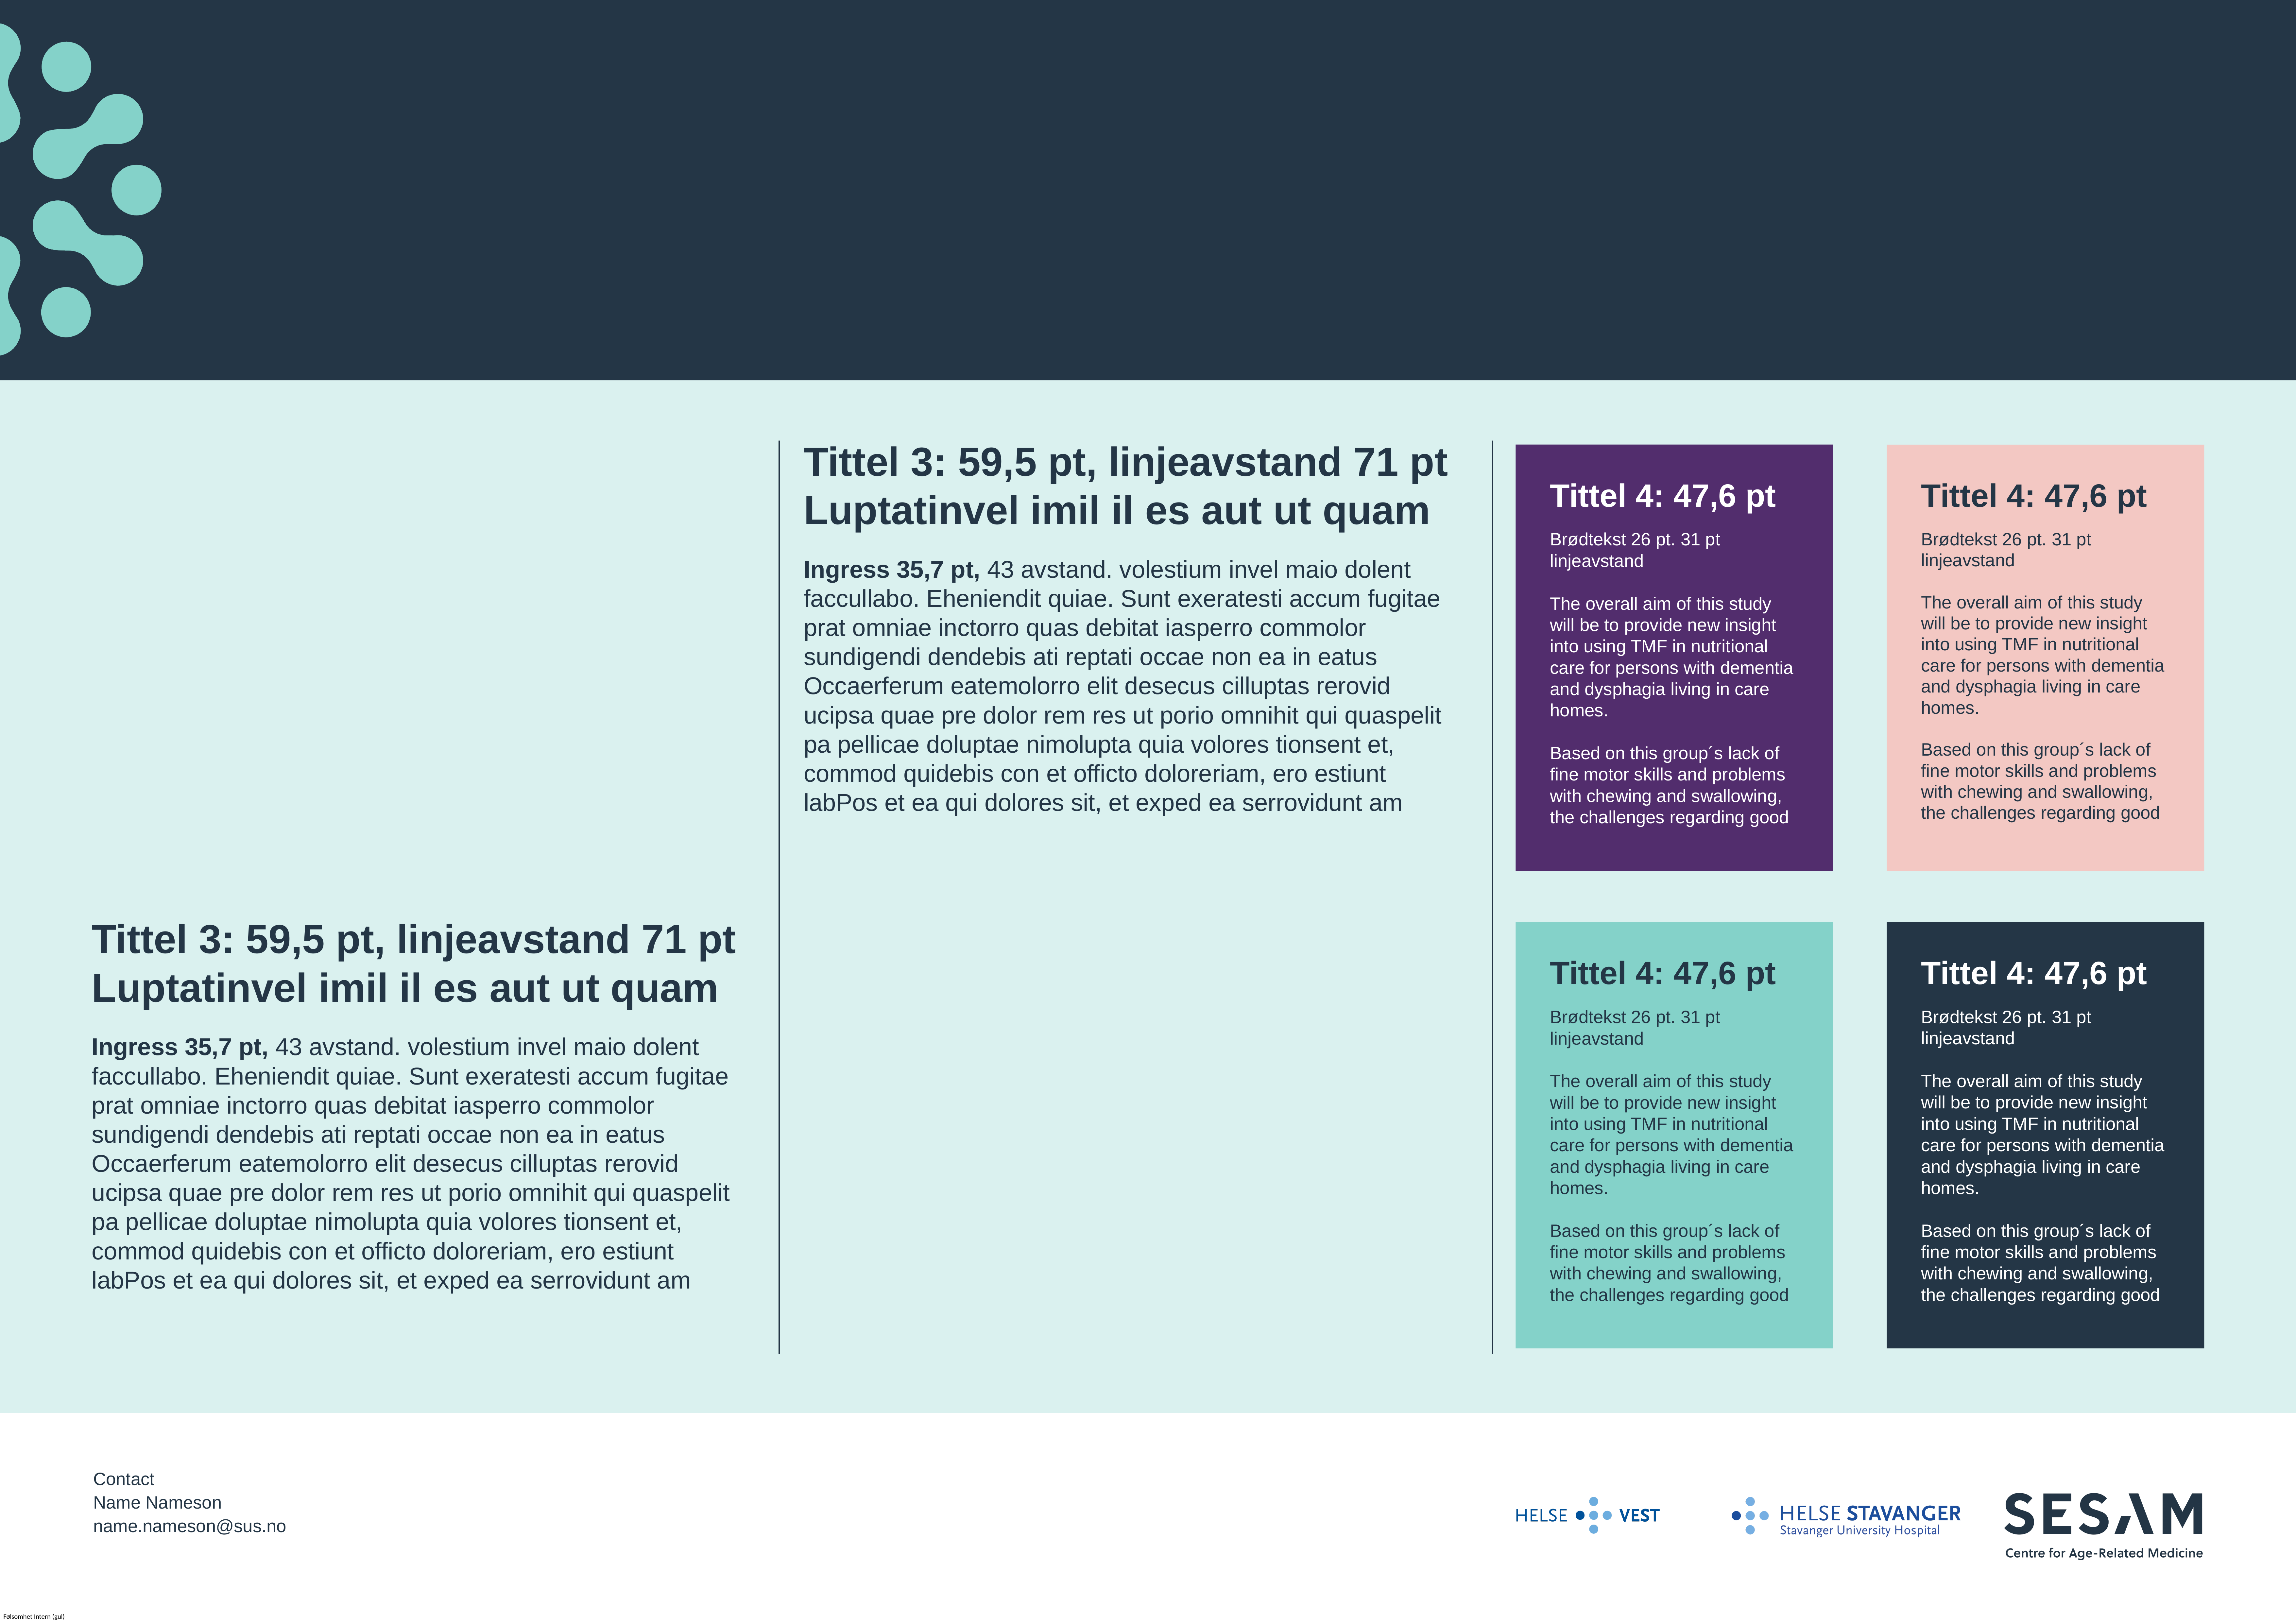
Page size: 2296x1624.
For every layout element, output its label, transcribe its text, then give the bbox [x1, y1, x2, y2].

text_box Tittel 3: 59,5 pt, linjeavstand 71 pt Luptatinvel imil il es aut ut quam Ingress 35,7 pt, 43 avstand. volestium invel maio dolent faccullabo. Eheniendit quiae. Sunt exeratesti accum fugitae prat omniae inctorro quas debitat iasperro commolor sundigendi dendebis ati reptati occae non ea in eatus Occaerferum eatemolorro elit desecus cilluptas rerovid ucipsa quae pre dolor rem res ut porio omnihit qui quaspelit pa pellicae doluptae nimolupta quia volores tionsent et, commod quidebis con et officto doloreriam, ero estiunt labPos et ea qui dolores sit, et exped ea serrovidunt am [804, 435, 1463, 816]
picture [2004, 1493, 2203, 1560]
text_box Tittel 4: 47,6 pt Brødtekst 26 pt. 31 pt linjeavstand The overall aim of this study will be to provide new insight into using TMF in nutritional care for persons with dementia and dysphagia living in care homes. Based on this group´s lack of fine motor skills and problems with chewing and swallowing, the challenges regarding good [1887, 444, 2204, 871]
picture [0, 22, 162, 356]
text_box Tittel 3: 59,5 pt, linjeavstand 71 pt Luptatinvel imil il es aut ut quam Ingress 35,7 pt, 43 avstand. volestium invel maio dolent faccullabo. Eheniendit quiae. Sunt exeratesti accum fugitae prat omniae inctorro quas debitat iasperro commolor sundigendi dendebis ati reptati occae non ea in eatus Occaerferum eatemolorro elit desecus cilluptas rerovid ucipsa quae pre dolor rem res ut porio omnihit qui quaspelit pa pellicae doluptae nimolupta quia volores tionsent et, commod quidebis con et officto doloreriam, ero estiunt labPos et ea qui dolores sit, et exped ea serrovidunt am [92, 913, 751, 1294]
text_box Tittel 4: 47,6 pt Brødtekst 26 pt. 31 pt linjeavstand The overall aim of this study will be to provide new insight into using TMF in nutritional care for persons with dementia and dysphagia living in care homes. Based on this group´s lack of fine motor skills and problems with chewing and swallowing, the challenges regarding good [1516, 922, 1833, 1349]
text_box Tittel 4: 47,6 pt Brødtekst 26 pt. 31 pt linjeavstand The overall aim of this study will be to provide new insight into using TMF in nutritional care for persons with dementia and dysphagia living in care homes. Based on this group´s lack of fine motor skills and problems with chewing and swallowing, the challenges regarding good [1887, 922, 2204, 1349]
picture [1732, 1497, 1961, 1537]
picture [1516, 1497, 1660, 1535]
list Contact Name Nameson name.nameson@sus.no [93, 1465, 542, 1535]
text_box Tittel 4: 47,6 pt Brødtekst 26 pt. 31 pt linjeavstand The overall aim of this study will be to provide new insight into using TMF in nutritional care for persons with dementia and dysphagia living in care homes. Based on this group´s lack of fine motor skills and problems with chewing and swallowing, the challenges regarding good [1516, 444, 1833, 871]
picture [779, 440, 780, 1354]
